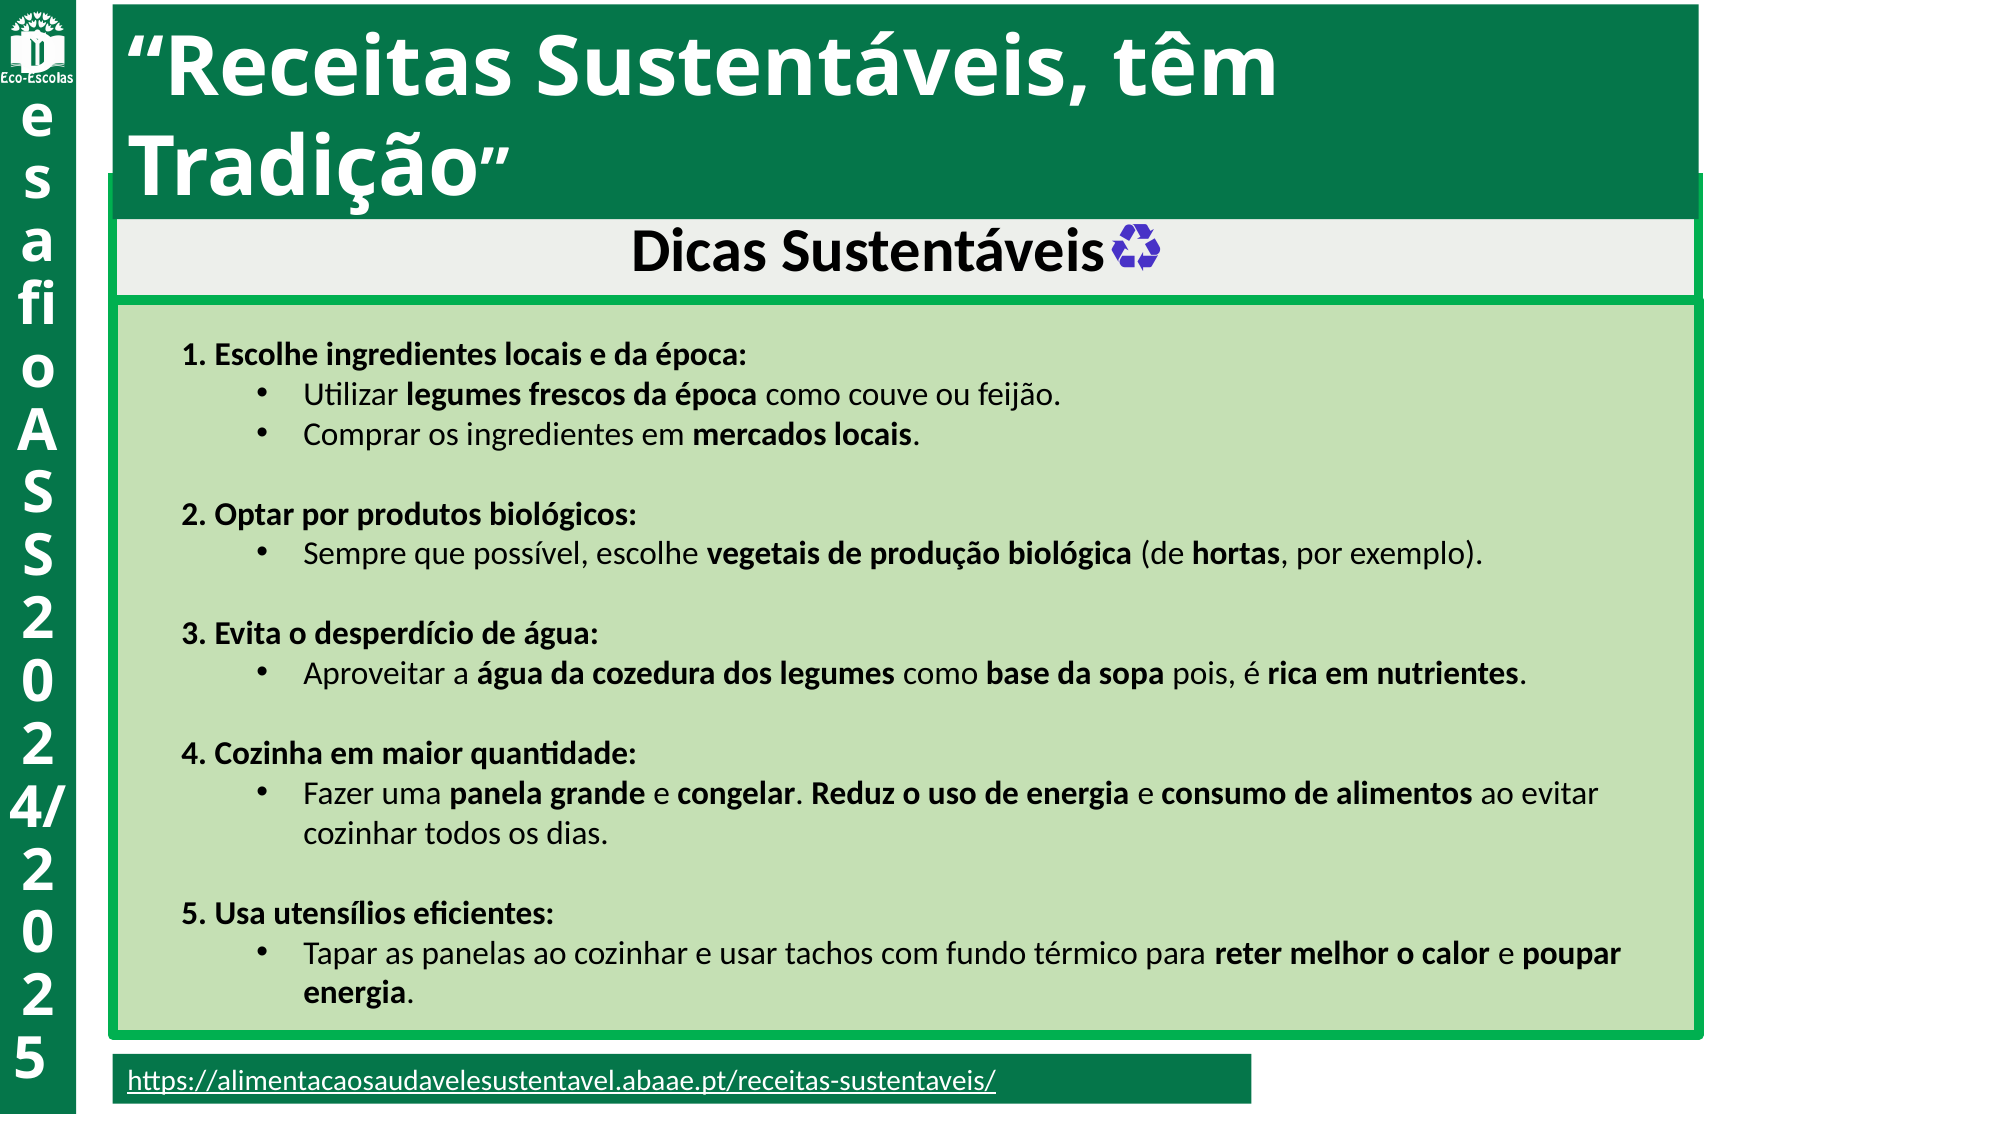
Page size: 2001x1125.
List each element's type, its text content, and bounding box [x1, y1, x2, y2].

text_box “Receitas Sustentáveis, têm Tradição” [112, 4, 1699, 220]
picture [1, 11, 73, 83]
text_box [112, 300, 1699, 1035]
text_box 1. Escolhe ingredientes locais e da época: Utilizar legumes frescos da época como couve ou feijão. Comprar os ingredientes em mercados locais. 2. Optar por produtos biológicos: Sempre que possível, escolhe vegetais de produção biológica (de hortas, por exemplo). 3. Evita o desperdício de água: Aproveitar a água da cozedura dos legumes como base da sopa pois, é rica em nutrientes. 4. Cozinha em maior quantidade: Fazer uma panela grande e congelar. Reduz o uso de energia e consumo de alimentos ao evitar cozinhar todos os dias. 5. Usa utensílios eficientes: Tapar as panelas ao cozinhar e usar tachos com fundo térmico para reter melhor o calor e poupar energia. [166, 324, 1658, 1063]
text_box Dicas Sustentáveis♻️ [112, 176, 1700, 314]
title Desafio ASS 2024/2025 [0, 0, 77, 1114]
text_box https://alimentacaosaudavelesustentavel.abaae.pt/receitas-sustentaveis/ [112, 1053, 1252, 1104]
